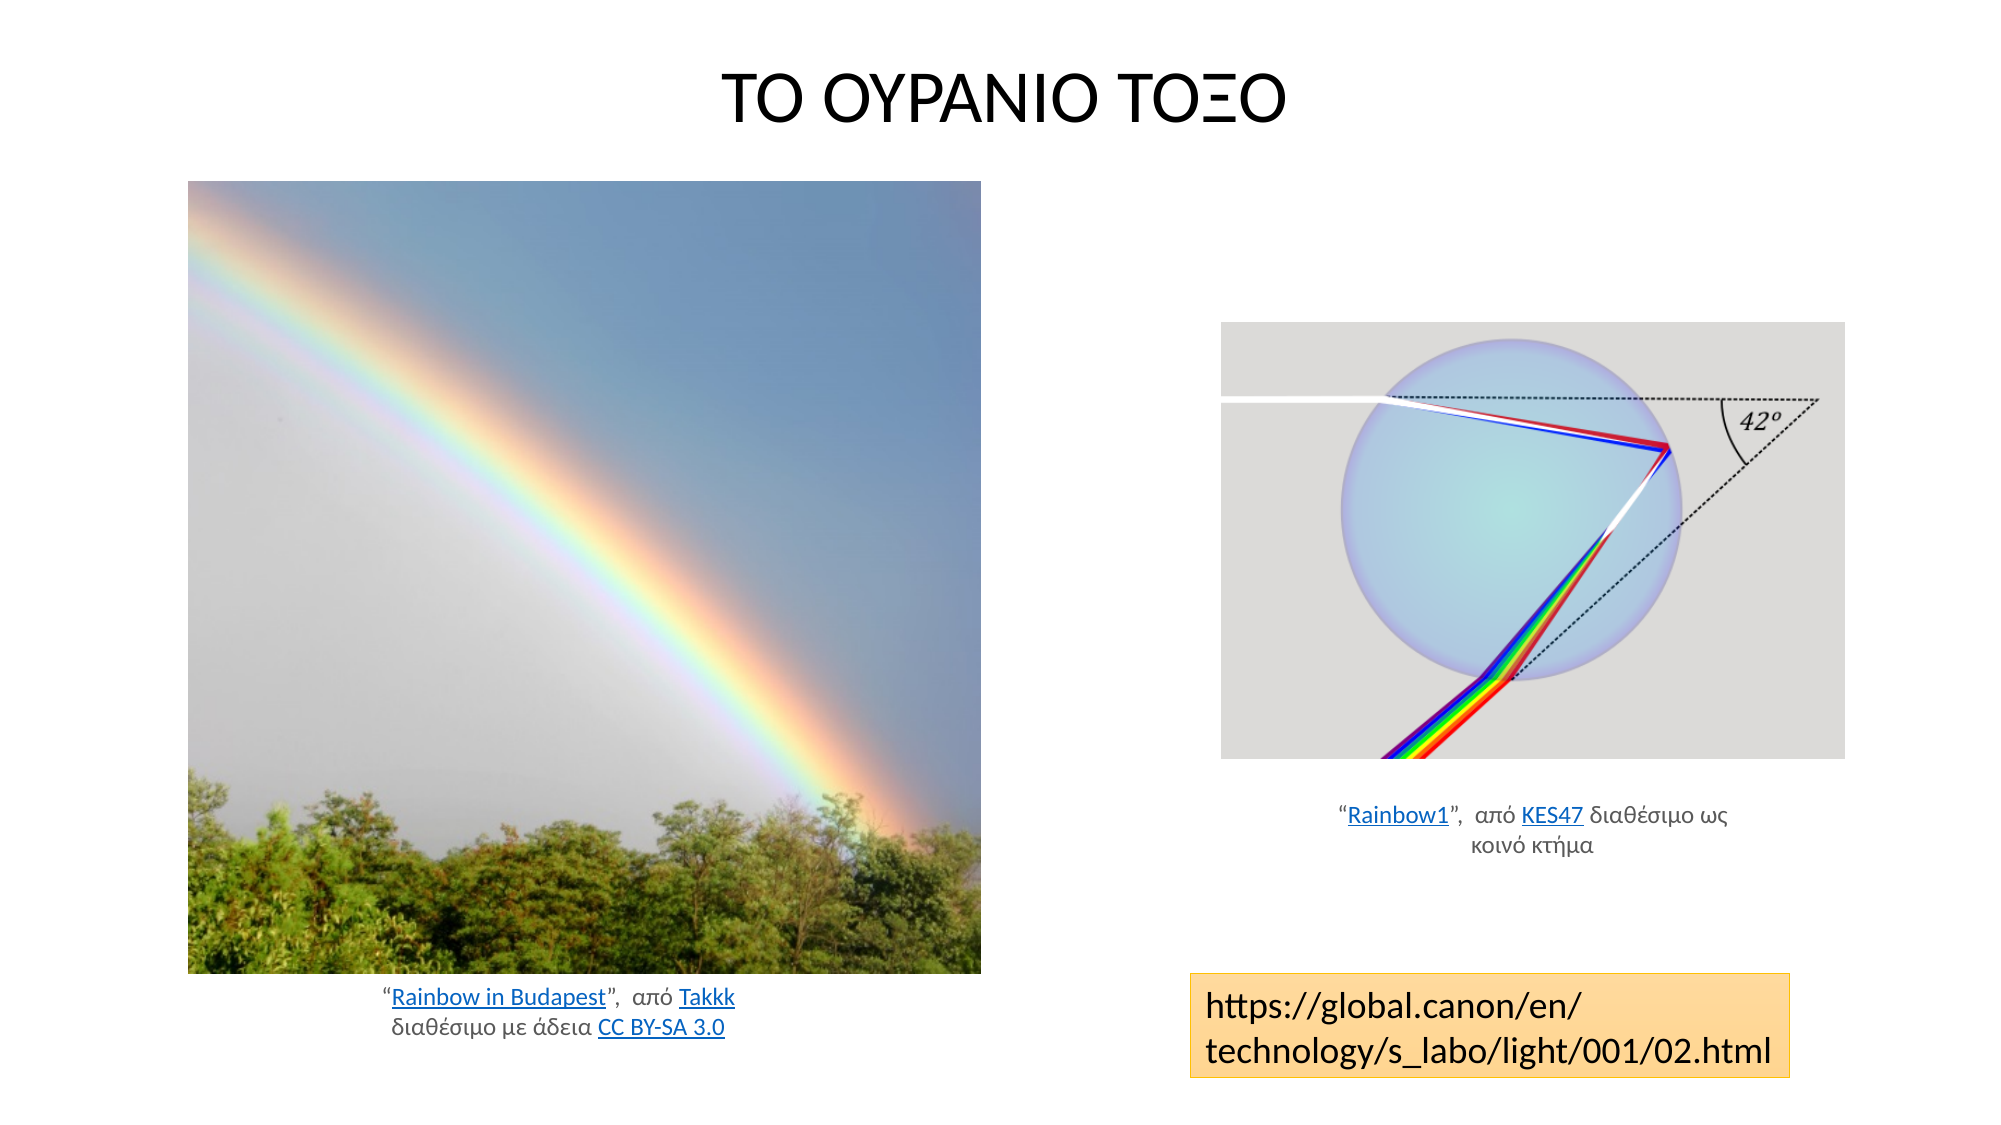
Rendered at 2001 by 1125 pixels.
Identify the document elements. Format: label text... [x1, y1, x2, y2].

picture [188, 181, 981, 974]
text_box “Rainbow in Budapest”, από Takkk διαθέσιμο με άδεια CC BY-SA 3.0 [324, 974, 793, 1048]
picture [1221, 322, 1845, 759]
text_box ΤΟ ΟΥΡΑΝΙΟ ΤΟΞΟ [706, 40, 1304, 146]
text_box “Rainbow1”, από KES47 διαθέσιμο ως κοινό κτήμα [1298, 790, 1767, 866]
text_box https://global.canon/en/technology/s_labo/light/001/02.html [1190, 973, 1790, 1078]
